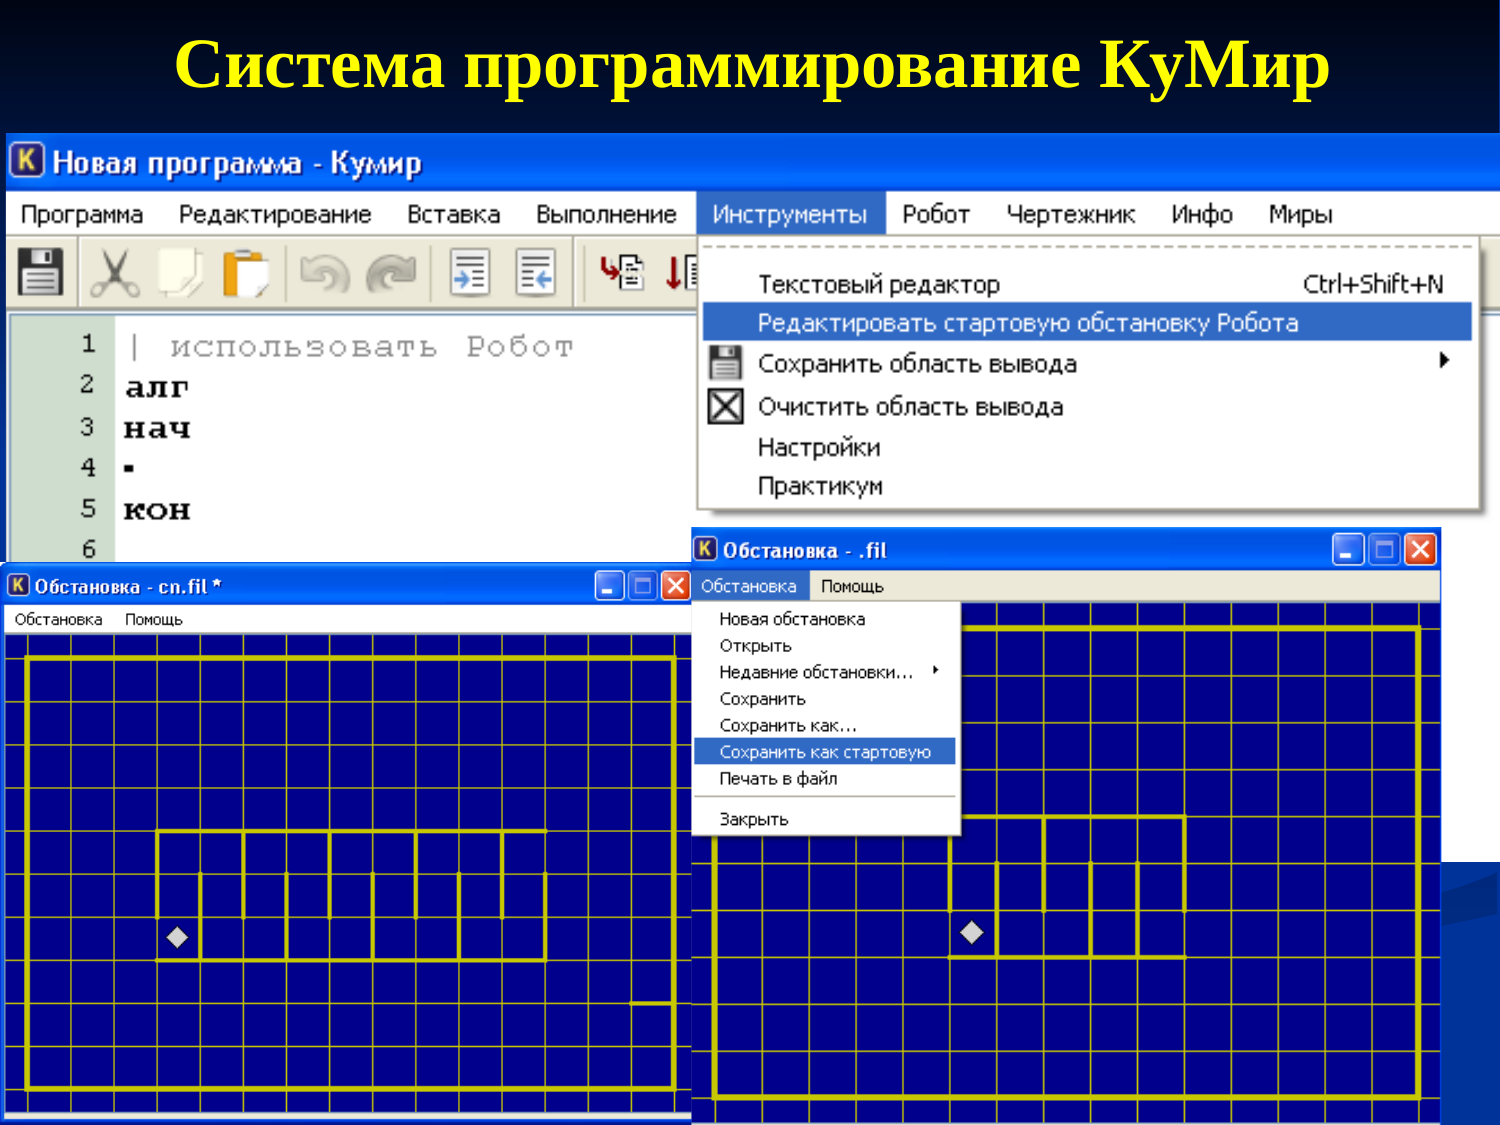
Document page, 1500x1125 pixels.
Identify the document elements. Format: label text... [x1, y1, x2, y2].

text_box Система программирование КуМир [41, 9, 1465, 131]
picture [0, 133, 1500, 1125]
